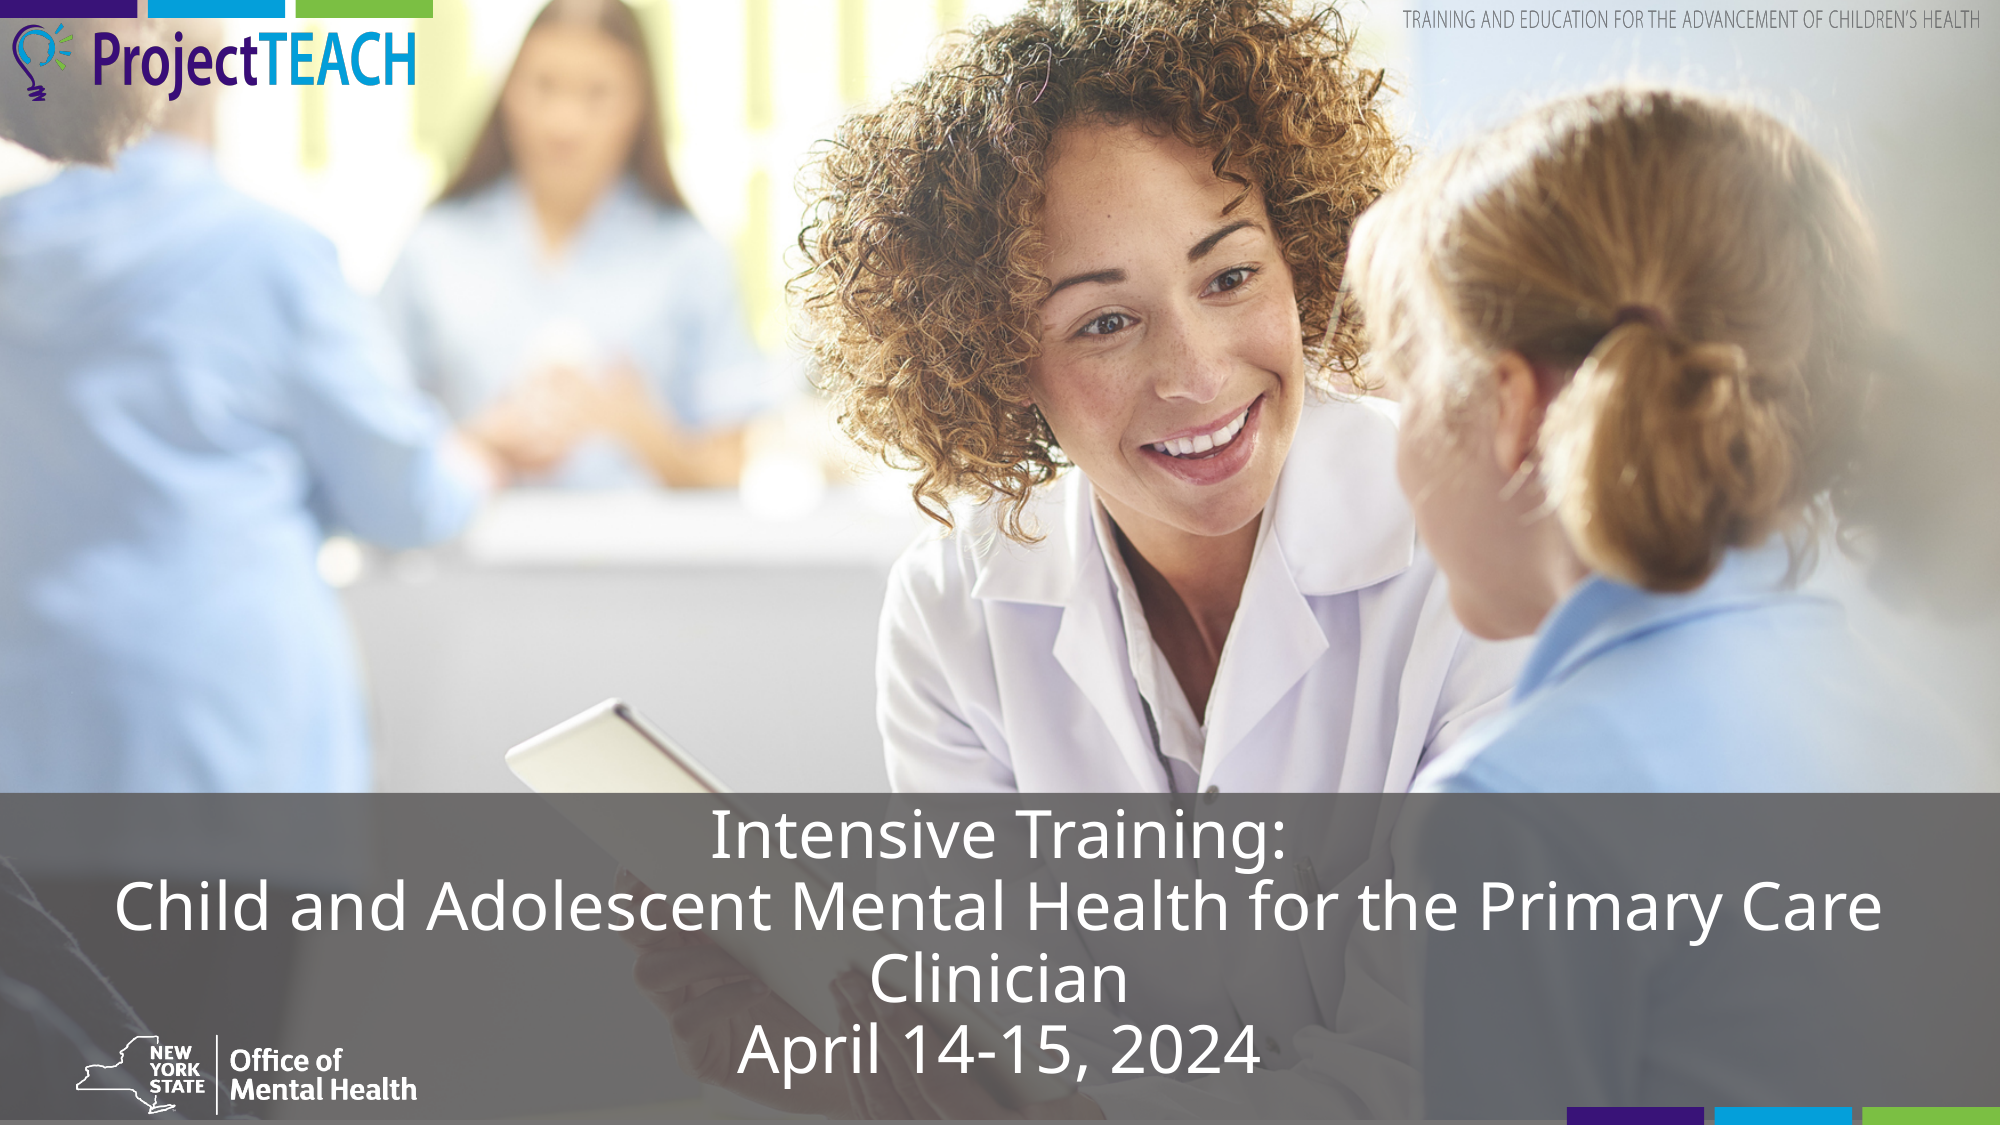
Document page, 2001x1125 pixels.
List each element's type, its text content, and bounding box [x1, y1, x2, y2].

title Intensive Training: Child and Adolescent Mental Health for the Primary Care Clinician April 14-15, 2024 [0, 876, 2000, 1013]
picture [0, 0, 2000, 792]
picture [76, 1031, 417, 1118]
